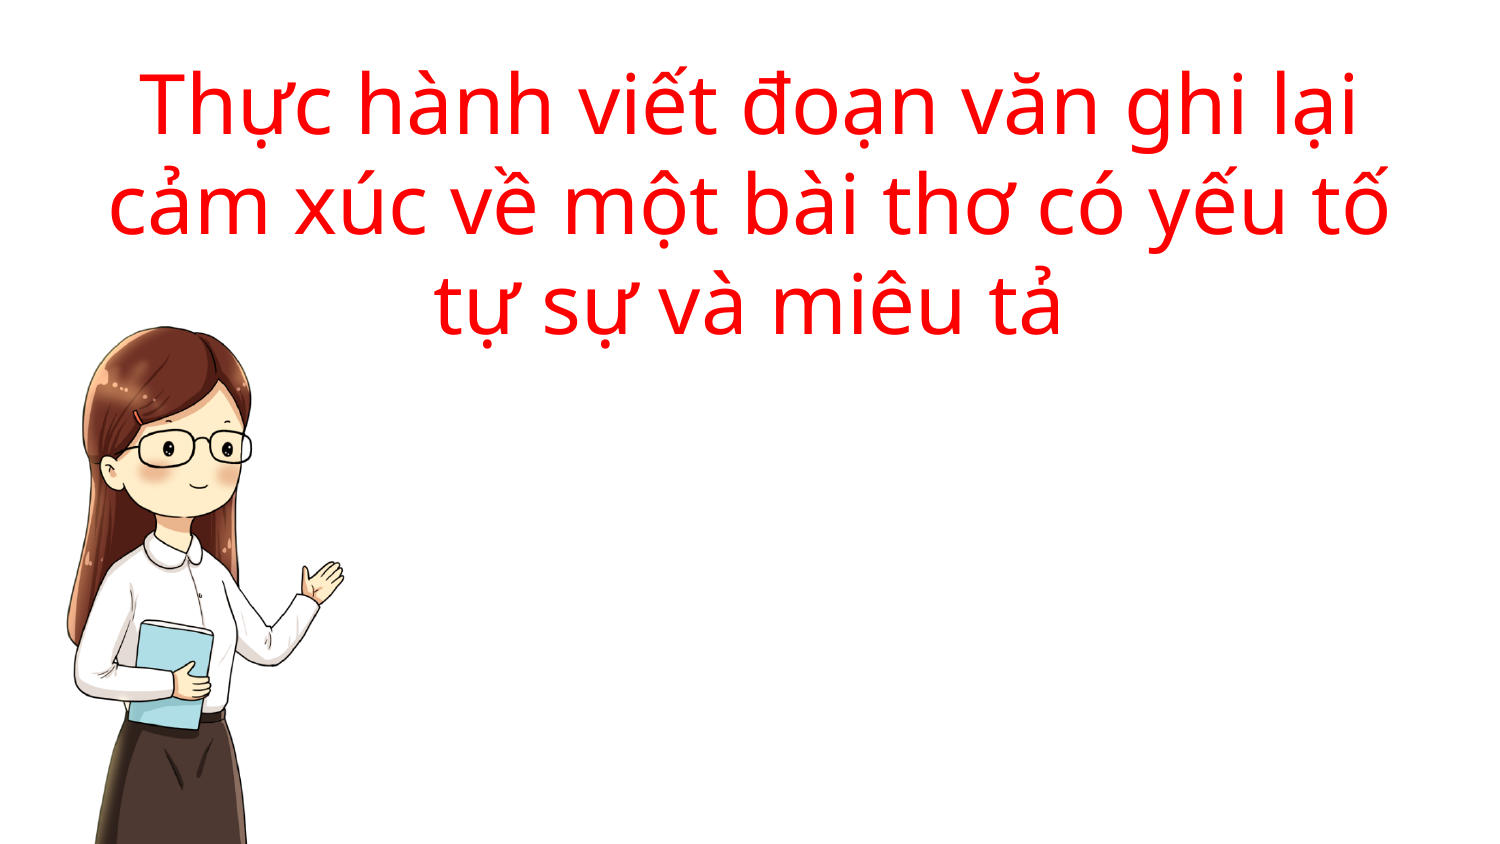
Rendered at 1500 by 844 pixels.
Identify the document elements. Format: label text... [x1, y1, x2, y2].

picture [0, 236, 499, 844]
text_box Thực hành viết đoạn văn ghi lại cảm xúc về một bài thơ có yếu tố tự sự và miêu tả [81, 43, 1419, 359]
